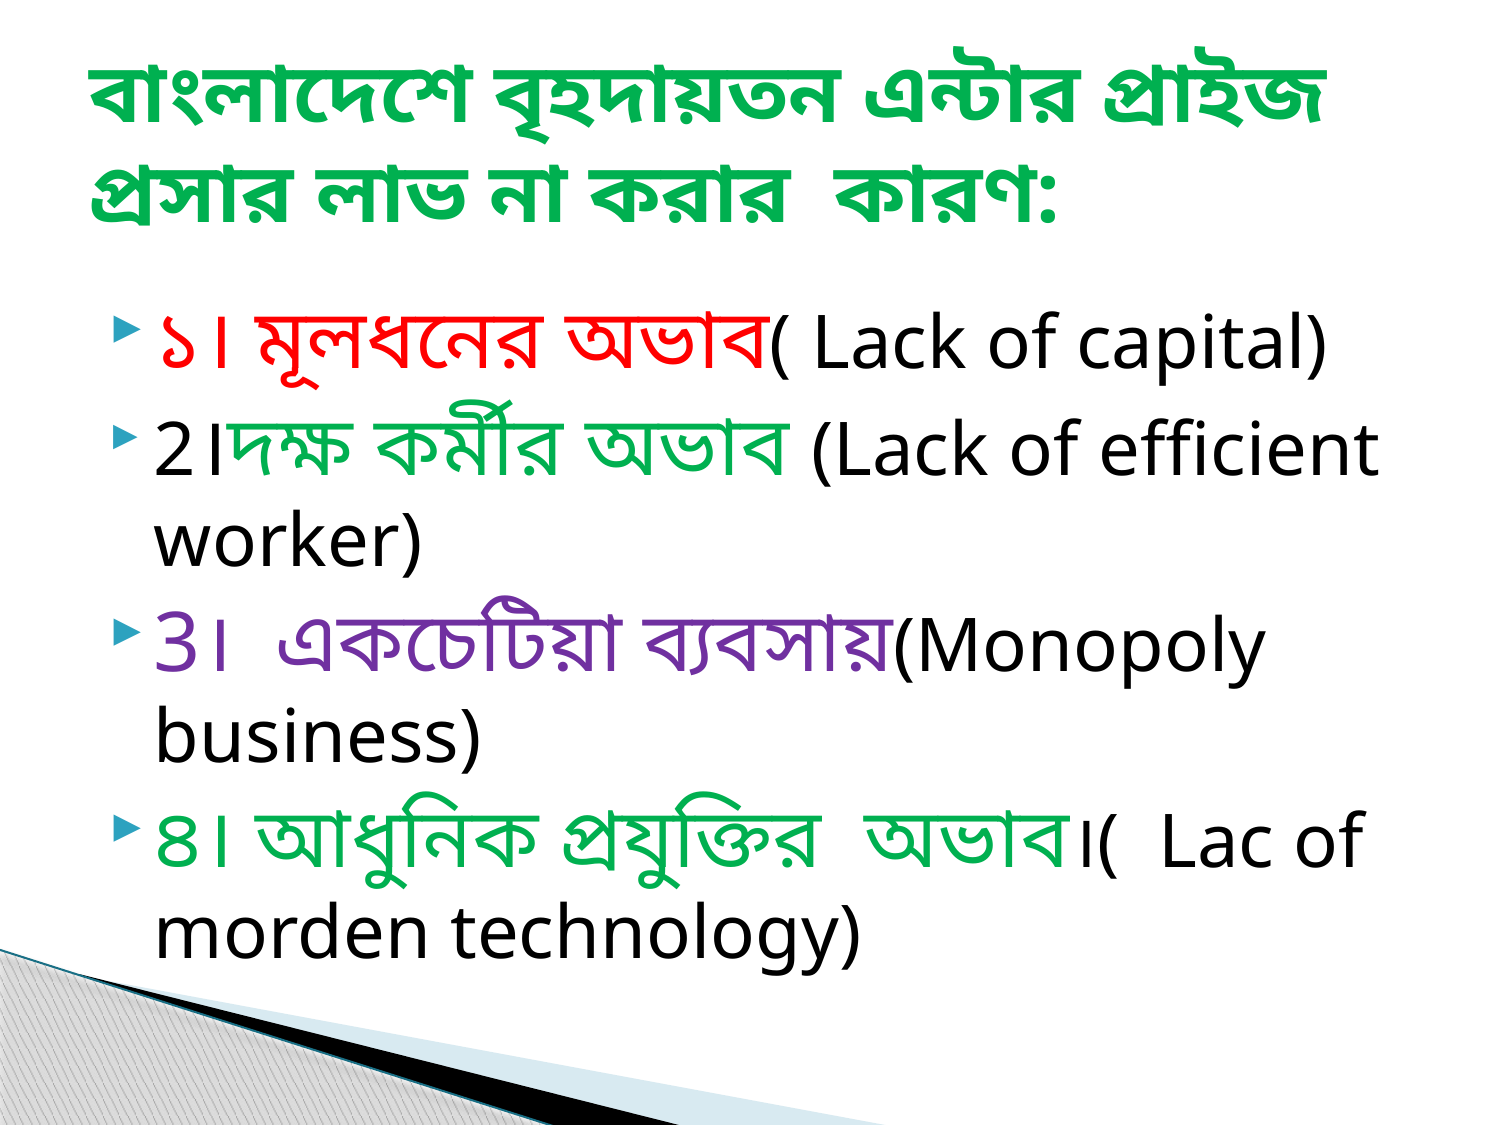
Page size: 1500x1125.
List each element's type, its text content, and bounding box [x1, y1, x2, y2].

list ১। মূলধনের অভাব( Lack of capital) 2।দক্ষ কর্মীর অভাব (Lack of efficient worker) 3। একচেটিয়া ব্যবসায়(Monopoly business) ৪। আধুনিক প্রযুক্তির অভাব।( Lac of morden technology) [75, 278, 1425, 986]
title বাংলাদেশে বৃহদায়তন এন্টার প্রাইজ প্রসার লাভ না করার কারণ: [75, 45, 1425, 233]
